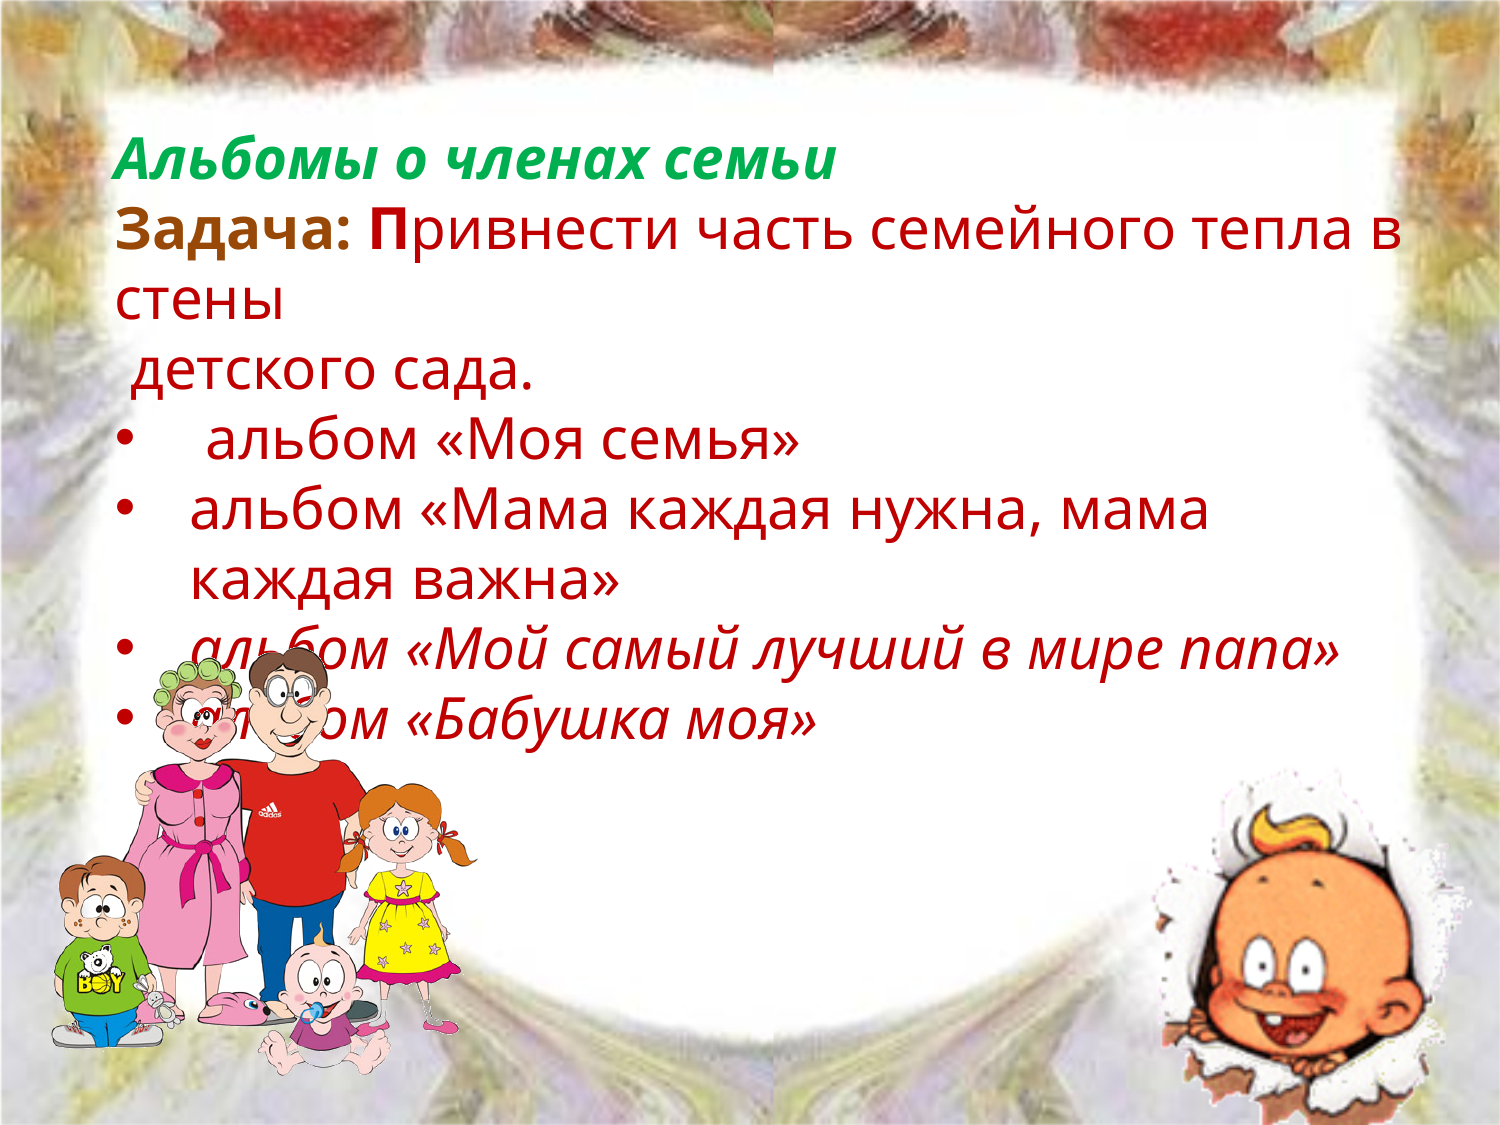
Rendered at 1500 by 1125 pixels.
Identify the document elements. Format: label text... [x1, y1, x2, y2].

text_box Альбомы о членах семьи Задача: Привнести часть семейного тепла в стены детского сада. альбом «Моя семья» альбом «Мама каждая нужна, мама каждая важна» альбом «Мой самый лучший в мире папа» альбом «Бабушка моя» [100, 113, 1447, 174]
picture [0, 1, 1500, 1125]
